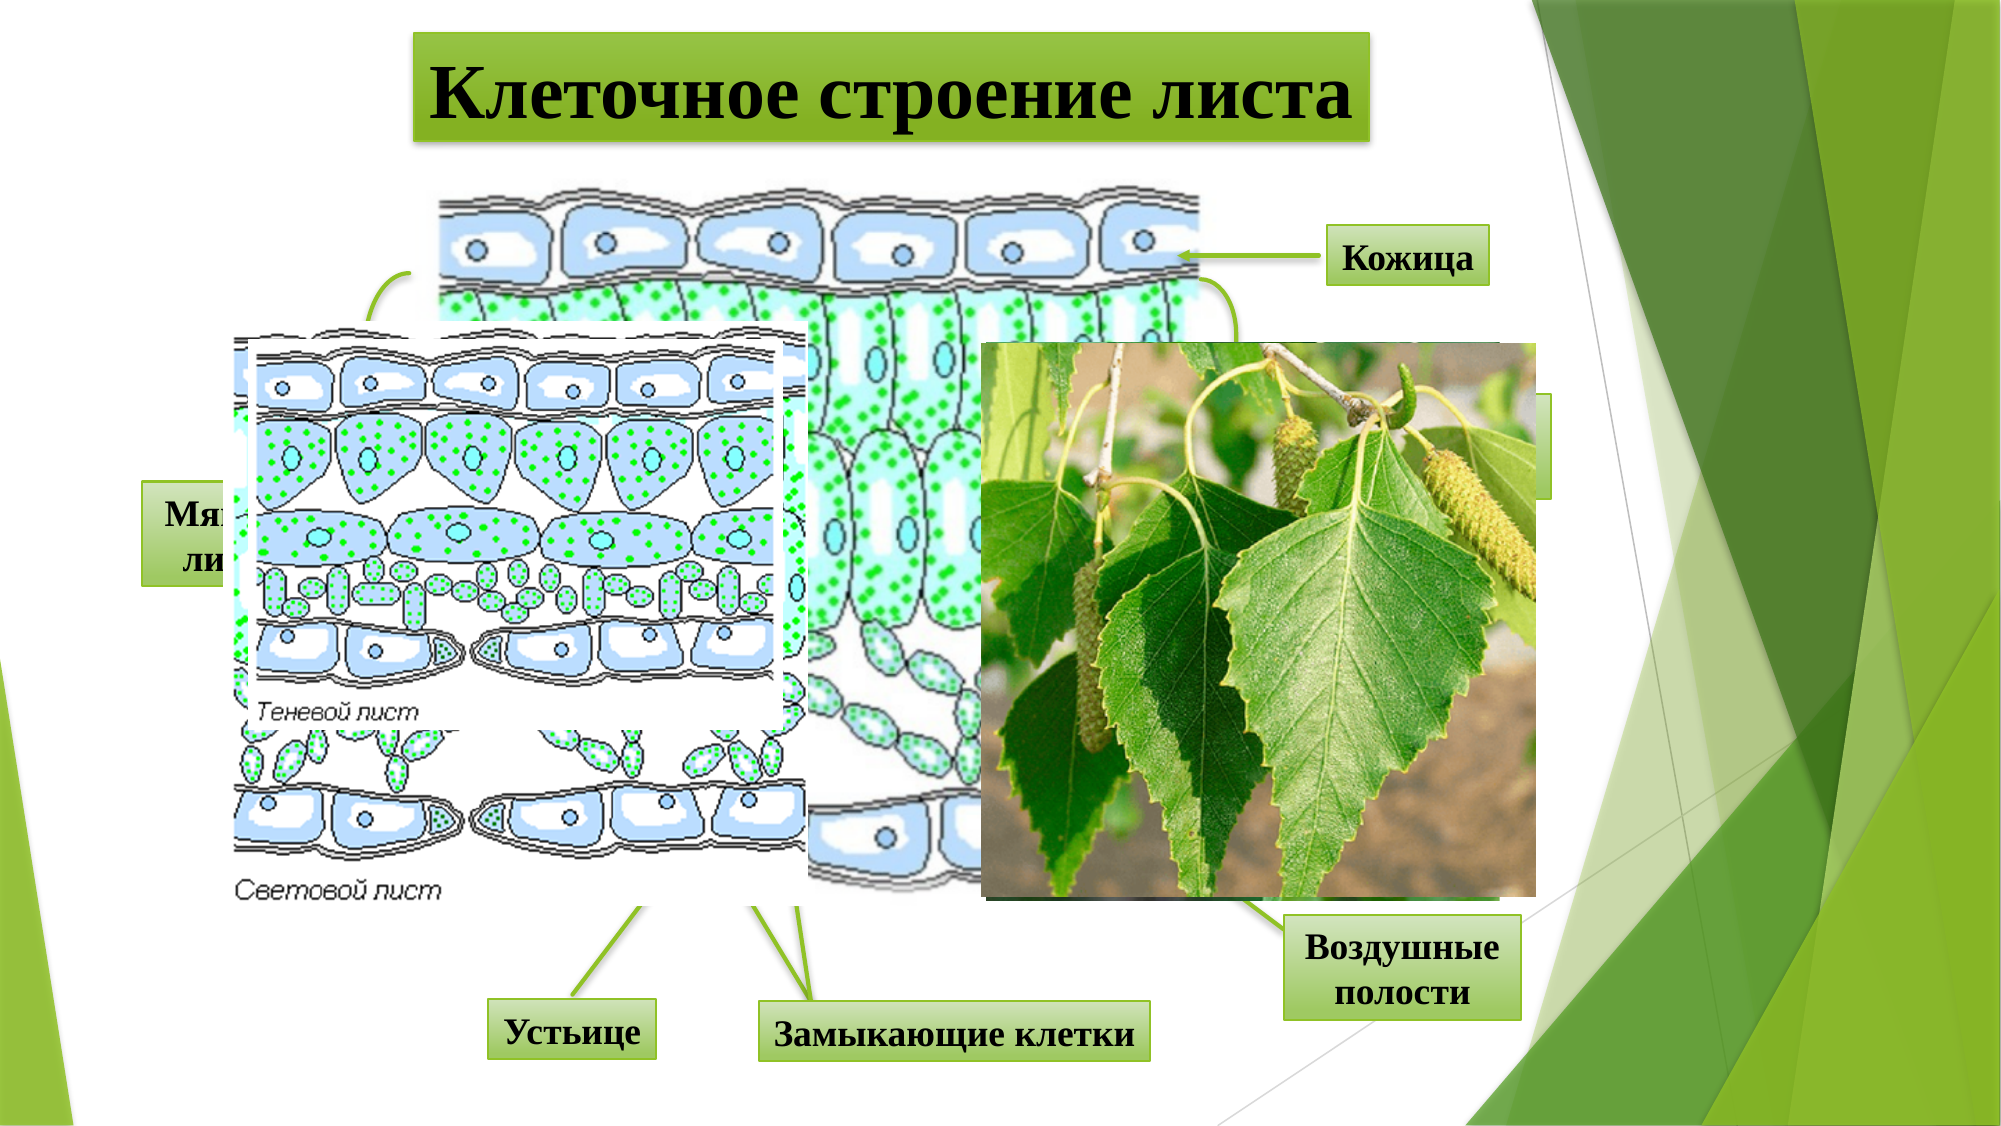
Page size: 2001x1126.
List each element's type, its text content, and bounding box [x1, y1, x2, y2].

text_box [141, 272, 410, 797]
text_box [1162, 224, 1491, 340]
picture [223, 141, 1536, 907]
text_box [1495, 278, 1552, 616]
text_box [486, 774, 1154, 1063]
text_box Клеточное строение листа [413, 32, 1370, 142]
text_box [1019, 908, 1522, 1022]
